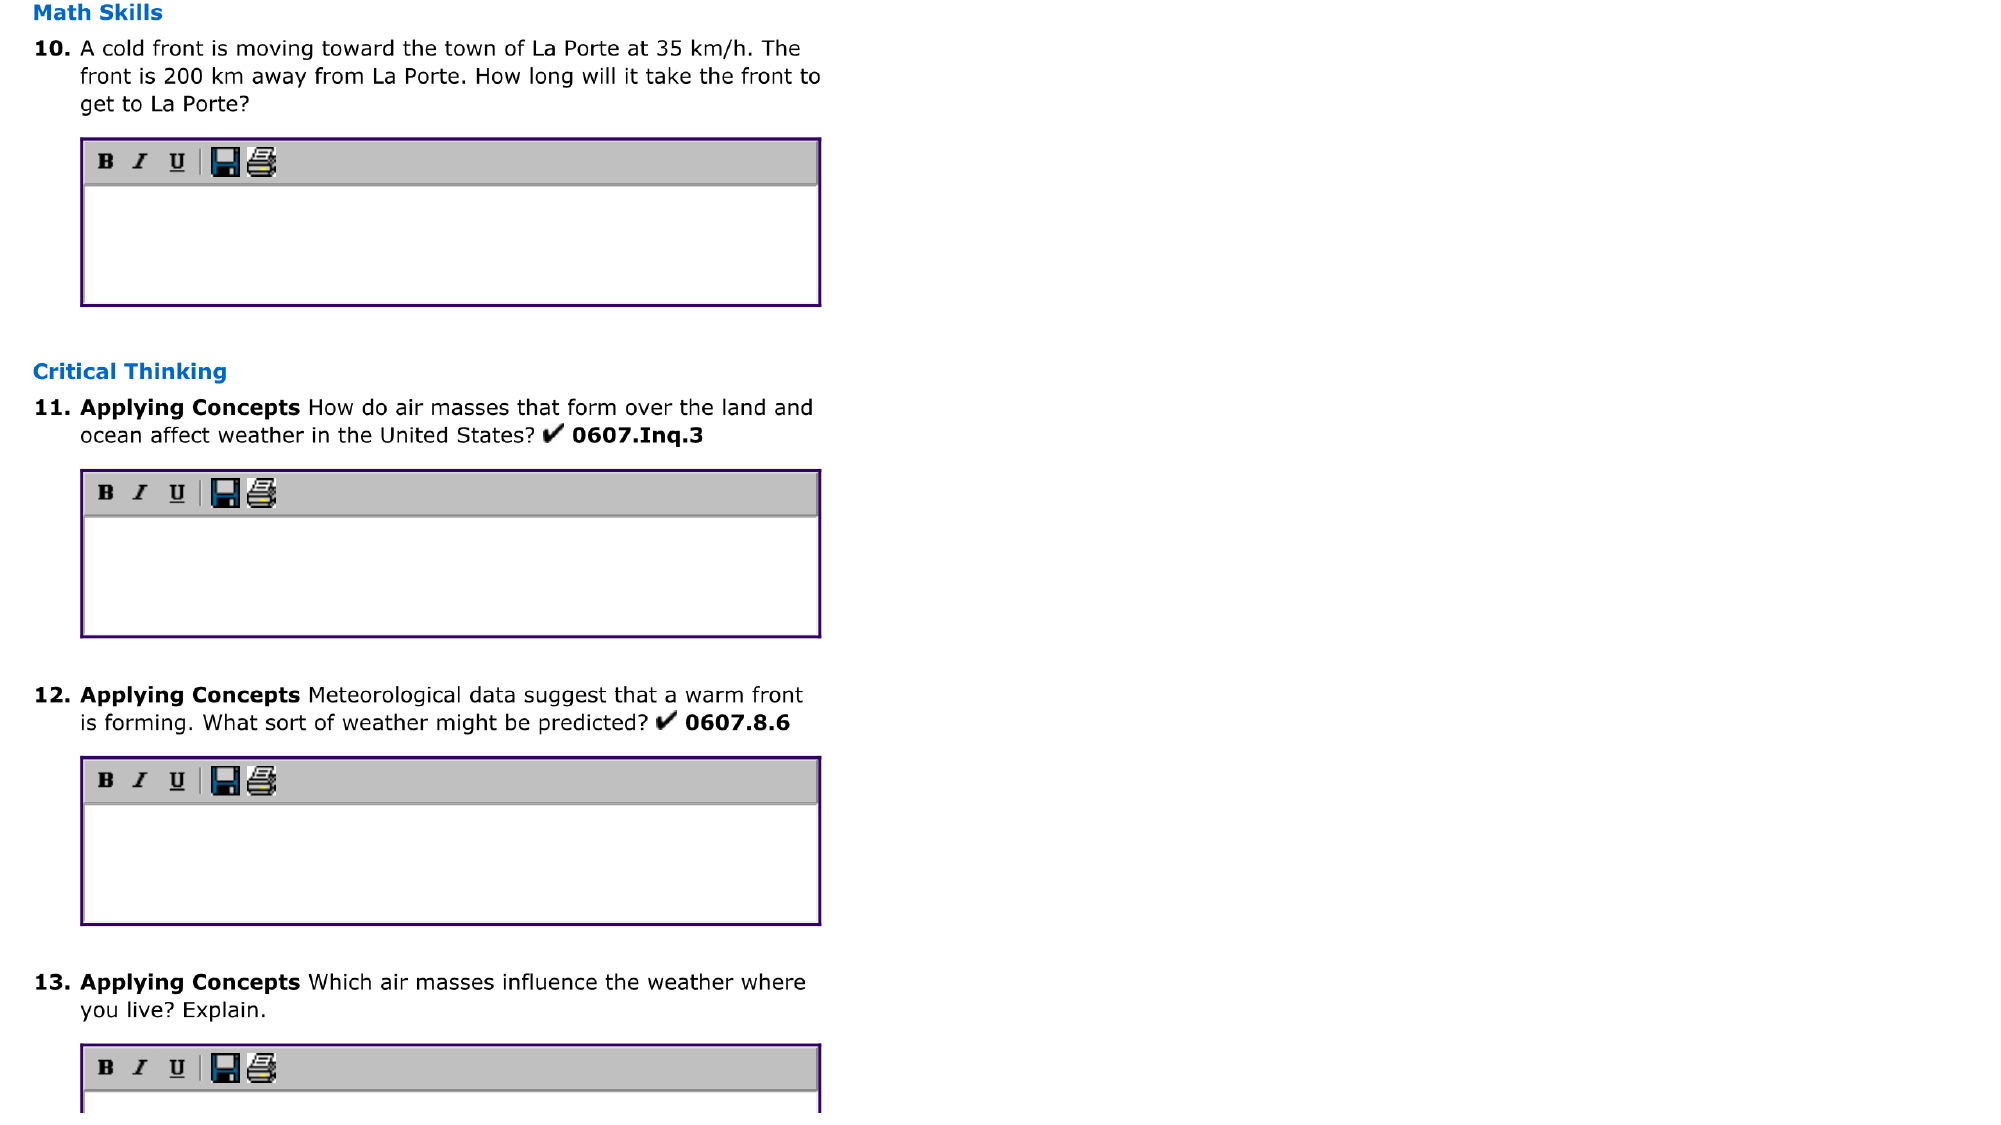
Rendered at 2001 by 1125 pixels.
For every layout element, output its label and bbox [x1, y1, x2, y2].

picture [16, 0, 868, 1113]
